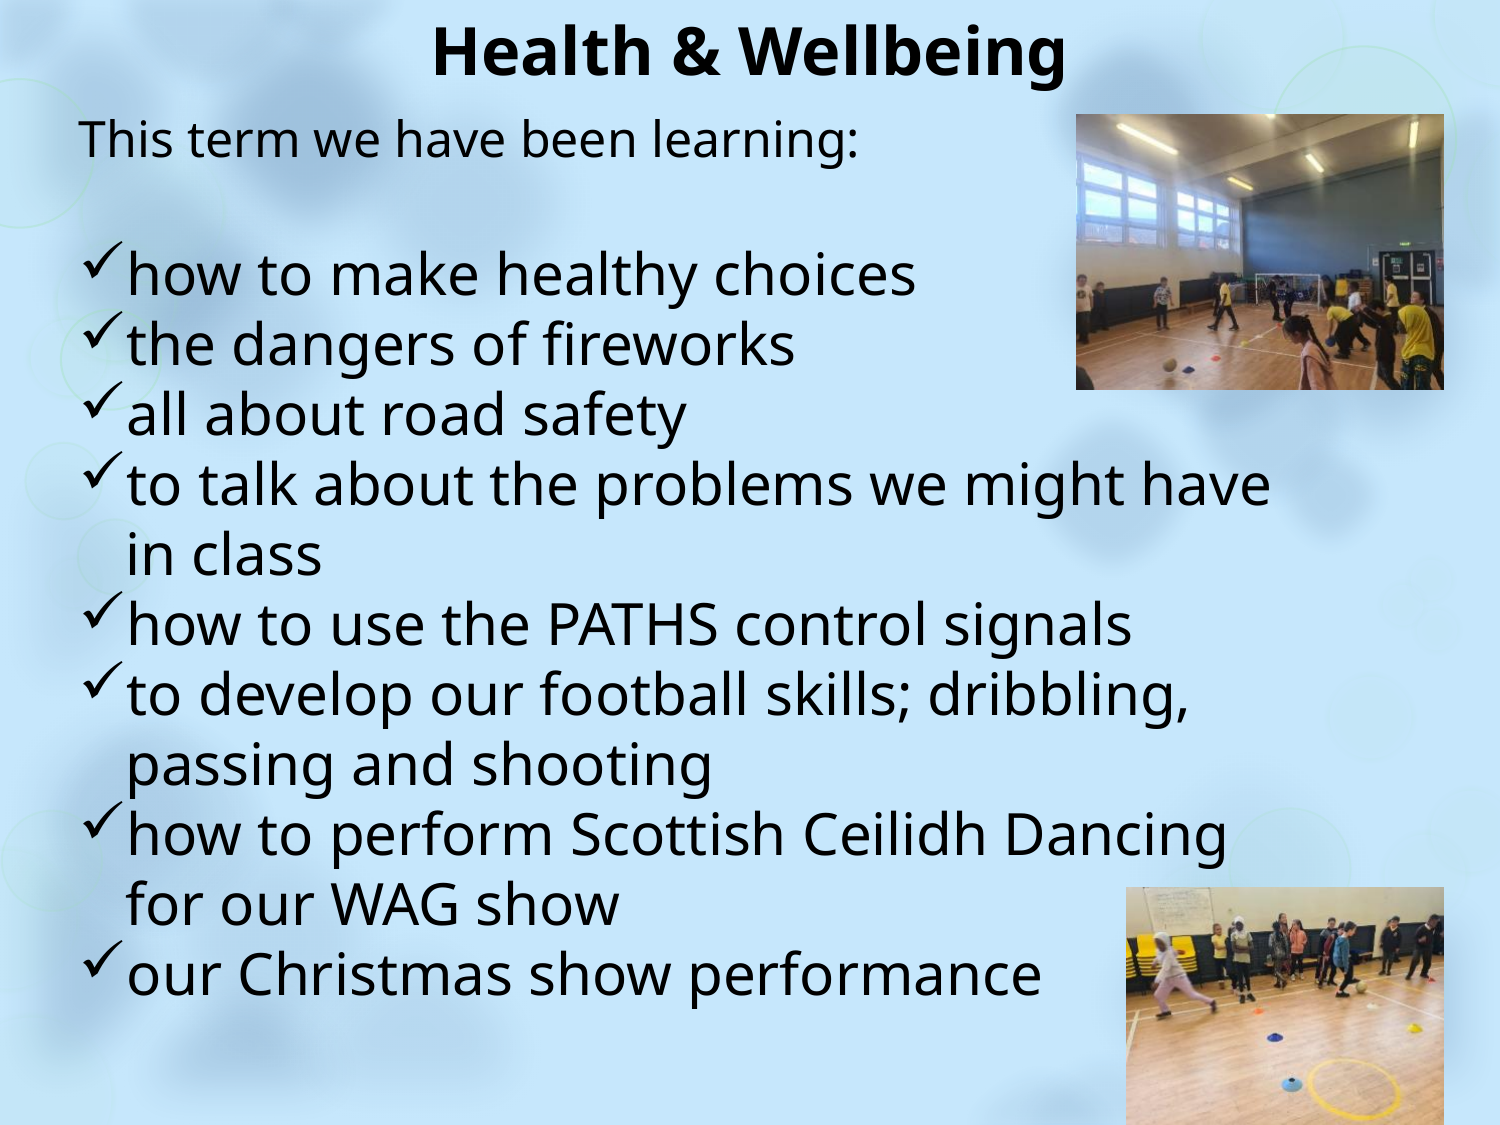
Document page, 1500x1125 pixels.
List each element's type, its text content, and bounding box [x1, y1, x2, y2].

picture [1076, 113, 1444, 390]
picture [1126, 886, 1444, 1125]
title Health & Wellbeing [165, 0, 1335, 99]
text_box This term we have been learning: how to make healthy choices the dangers of fireworks all about road safety to talk about the problems we might have in class how to use the PATHS control signals to develop our football skills; dribbling, passing and shooting how to perform Scottish Ceilidh Dancing for our WAG show our Christmas show performance [63, 99, 1339, 1015]
